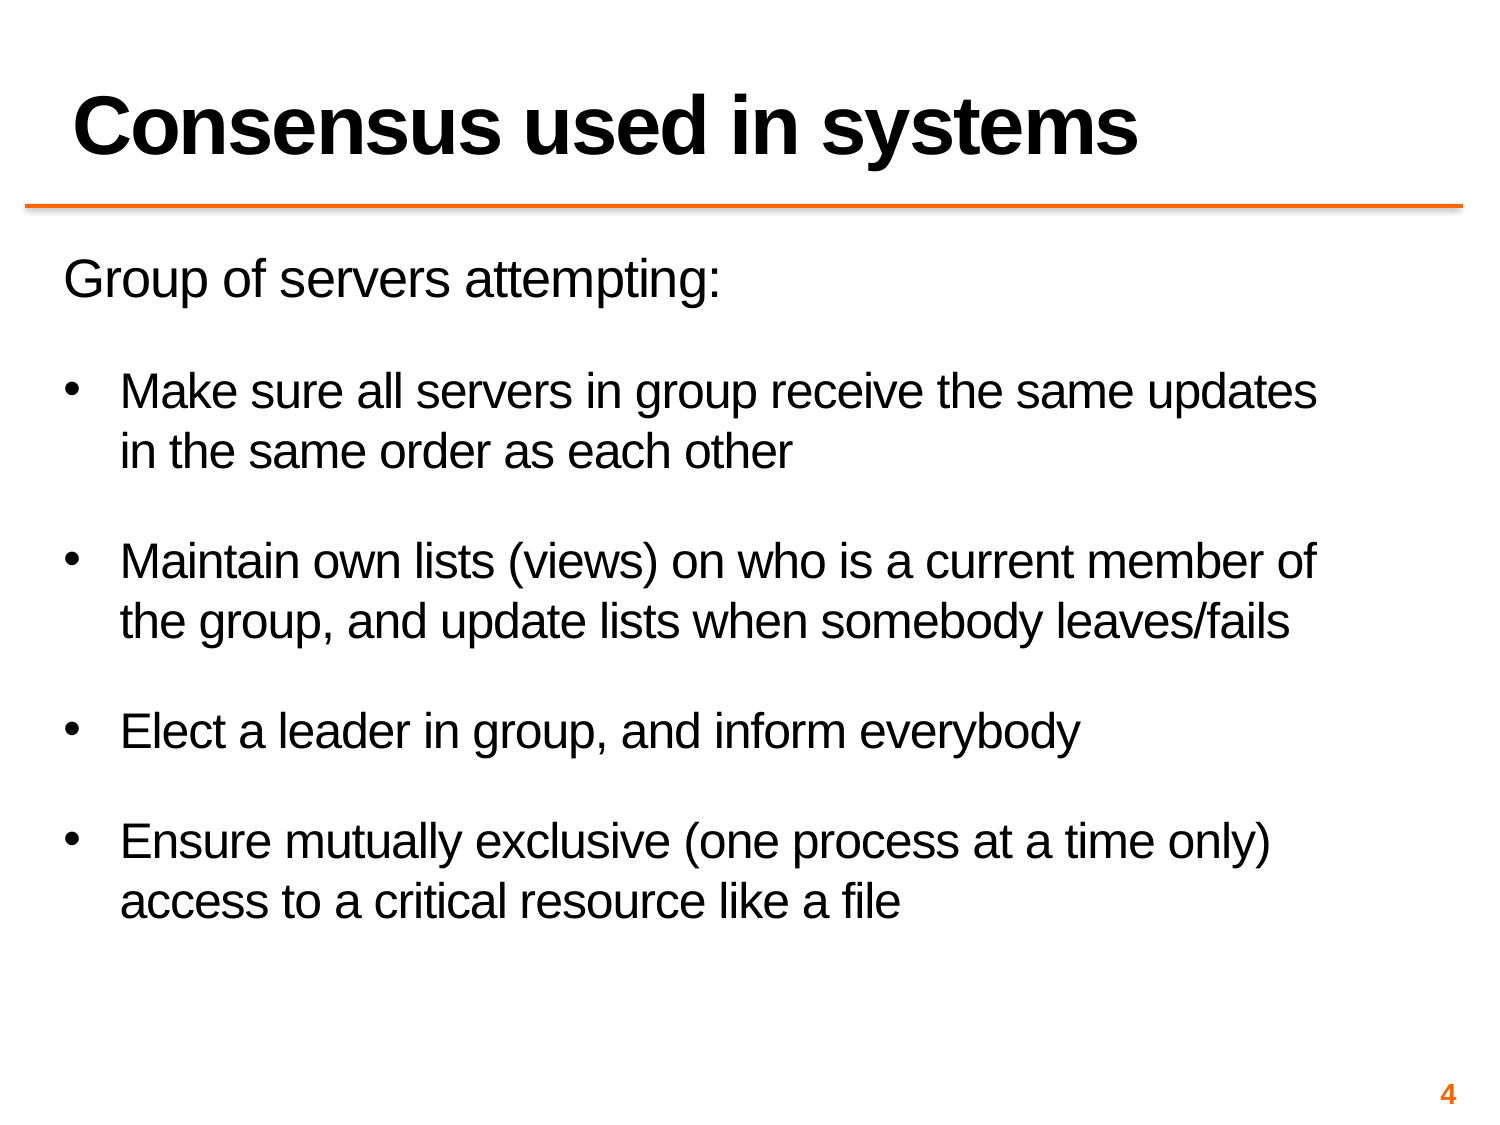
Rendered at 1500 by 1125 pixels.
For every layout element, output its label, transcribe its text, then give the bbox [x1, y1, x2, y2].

title Consensus used in systems [57, 2, 1463, 178]
slide_number 4 [1112, 1074, 1463, 1110]
list Group of servers attempting: Make sure all servers in group receive the same updates in the same order as each other Maintain own lists (views) on who is a current member of the group, and update lists when somebody leaves/fails Elect a leader in group, and inform everybody Ensure mutually exclusive (one process at a time only) access to a critical resource like a file [57, 237, 1371, 1060]
